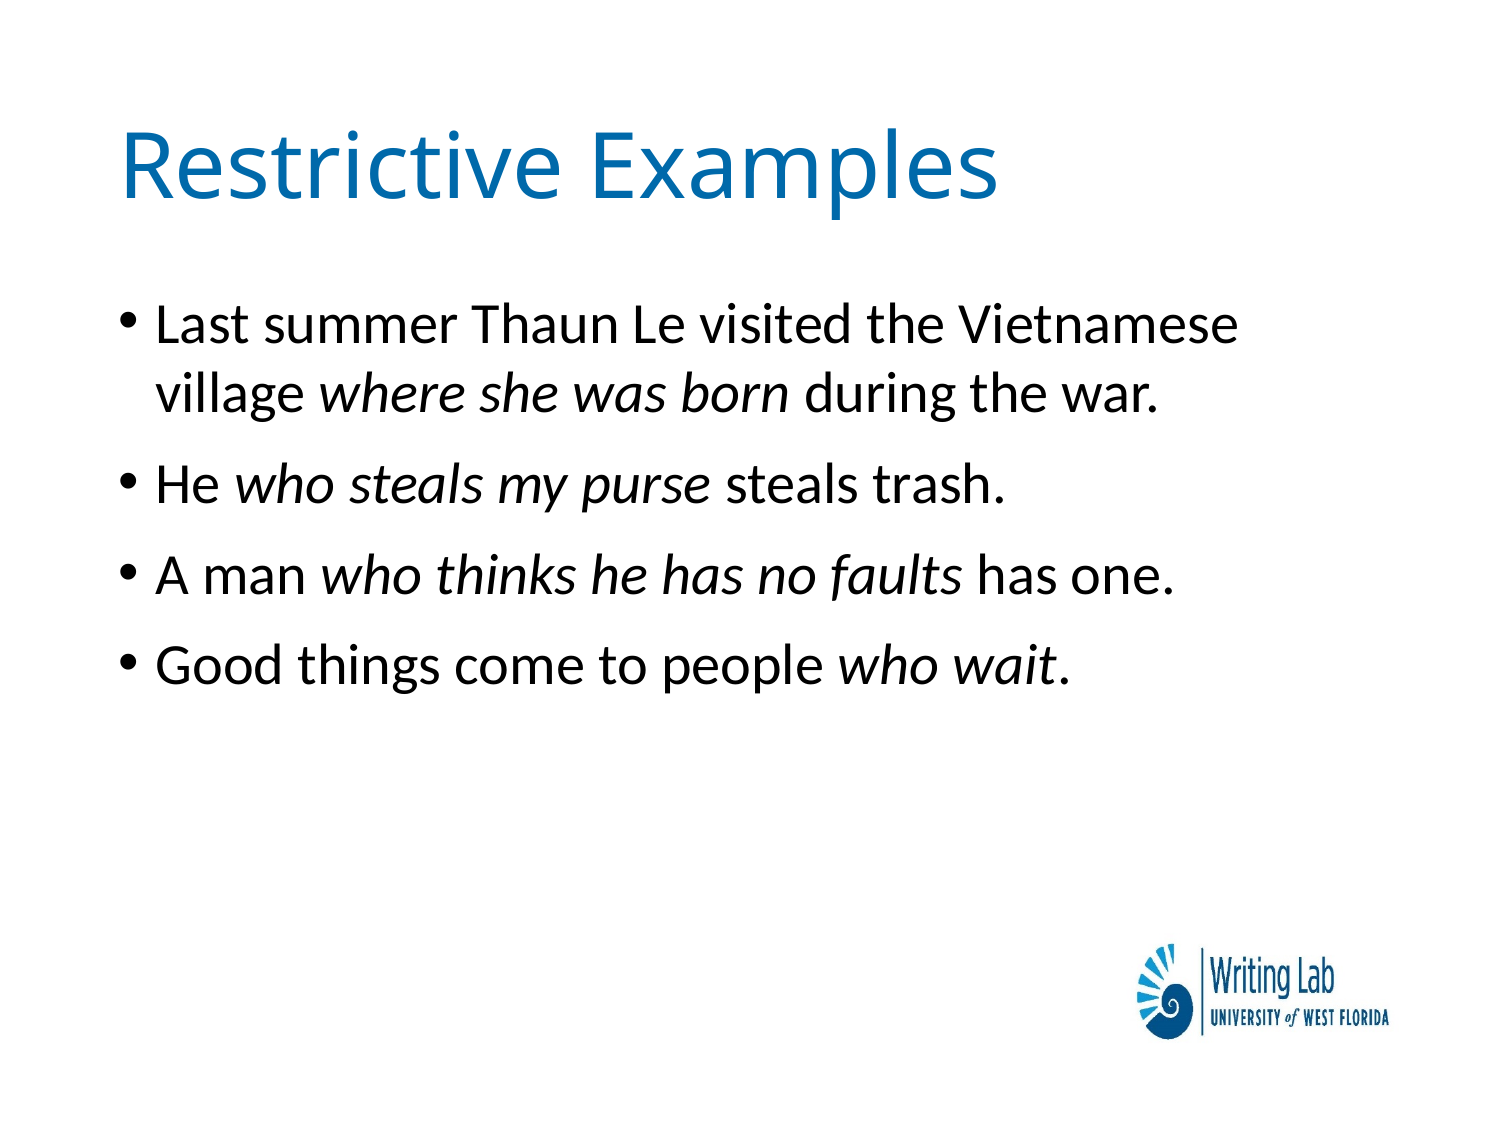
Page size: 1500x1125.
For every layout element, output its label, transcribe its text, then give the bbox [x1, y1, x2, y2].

list Last summer Thaun Le visited the Vietnamese village where she was born during the war. He who steals my purse steals trash. A man who thinks he has no faults has one. Good things come to people who wait. [103, 277, 1397, 992]
picture [1126, 911, 1408, 1072]
title Restrictive Examples [103, 59, 1397, 277]
